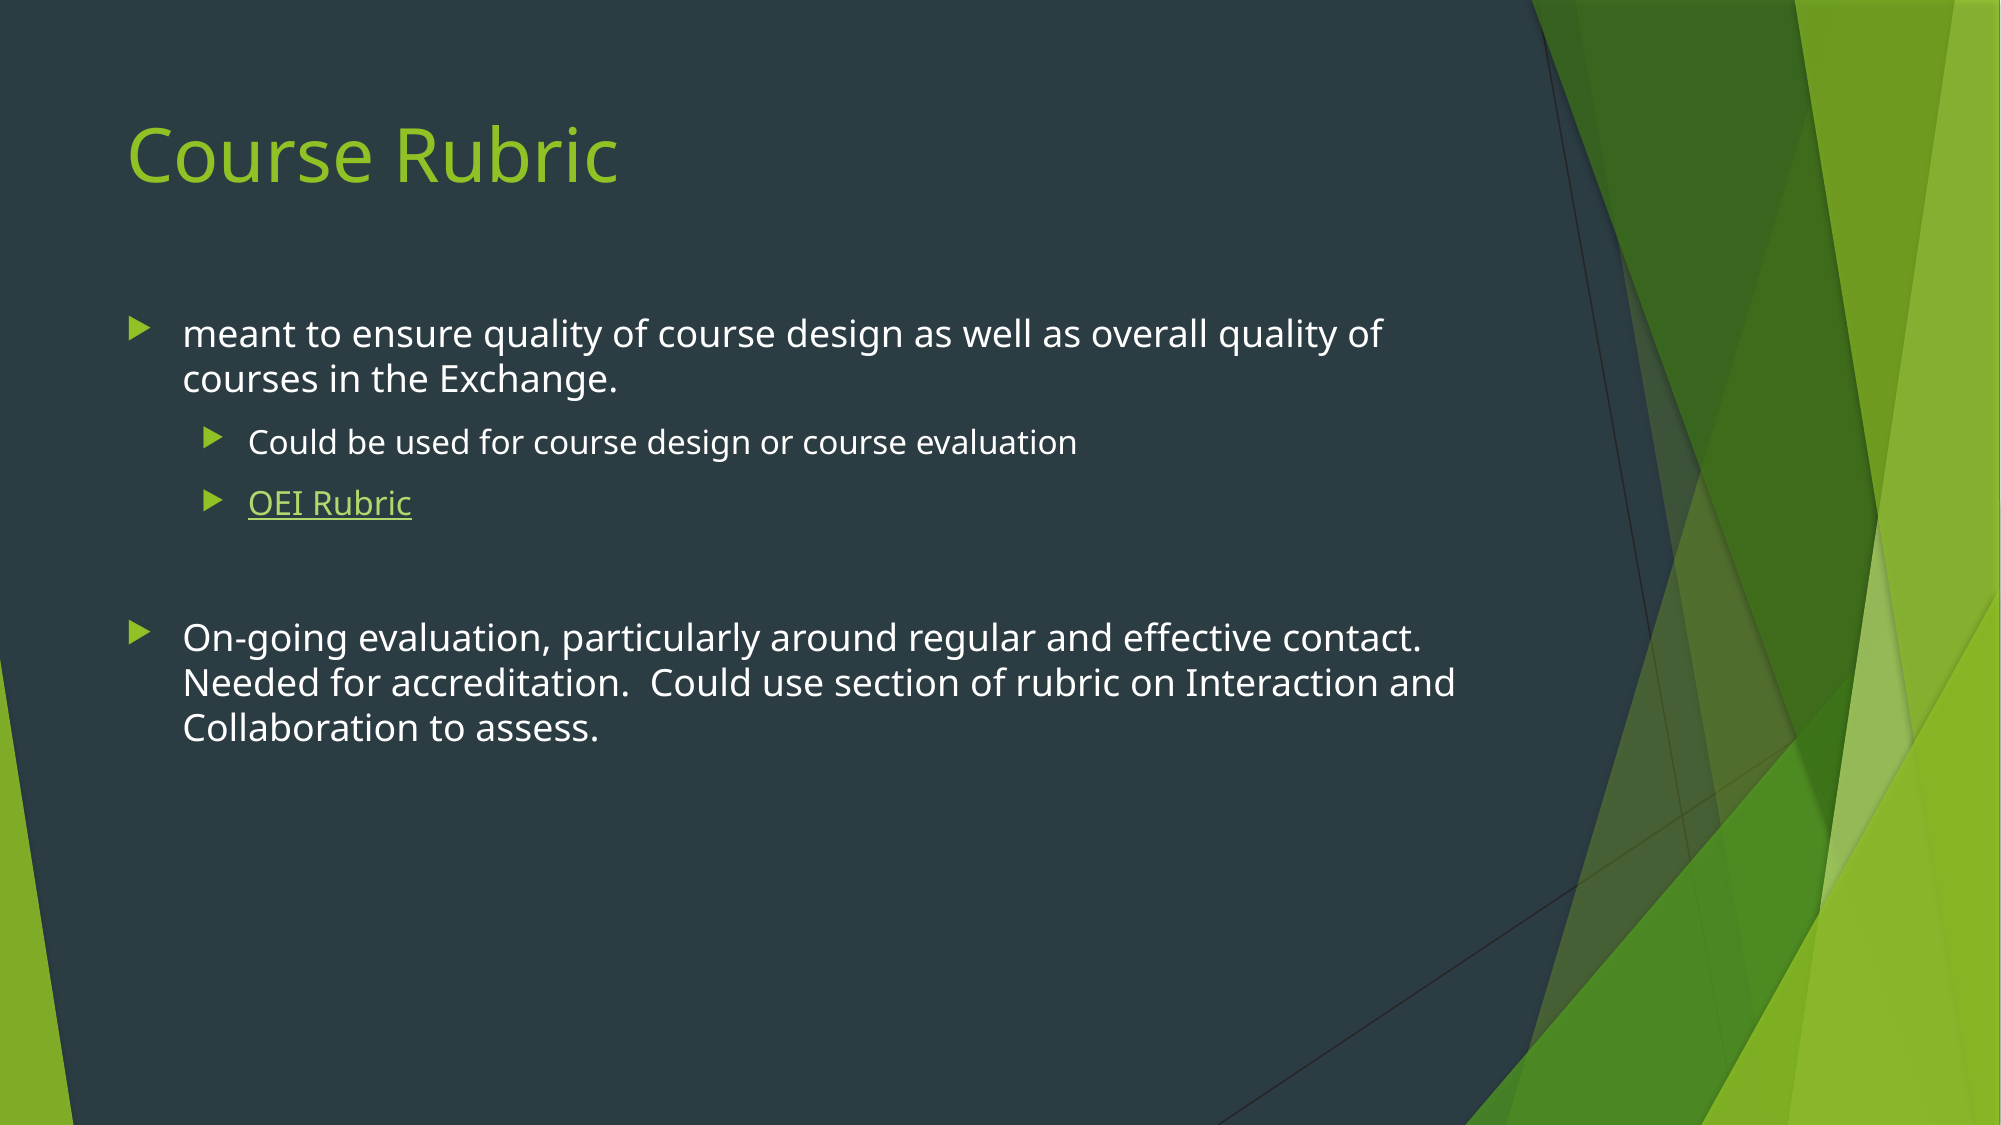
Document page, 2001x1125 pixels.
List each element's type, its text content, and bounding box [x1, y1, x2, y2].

title Course Rubric [111, 99, 1522, 302]
list meant to ensure quality of course design as well as overall quality of courses in the Exchange. Could be used for course design or course evaluation OEI Rubric On-going evaluation, particularly around regular and effective contact. Needed for accreditation. Could use section of rubric on Interaction and Collaboration to assess. [111, 302, 1522, 940]
